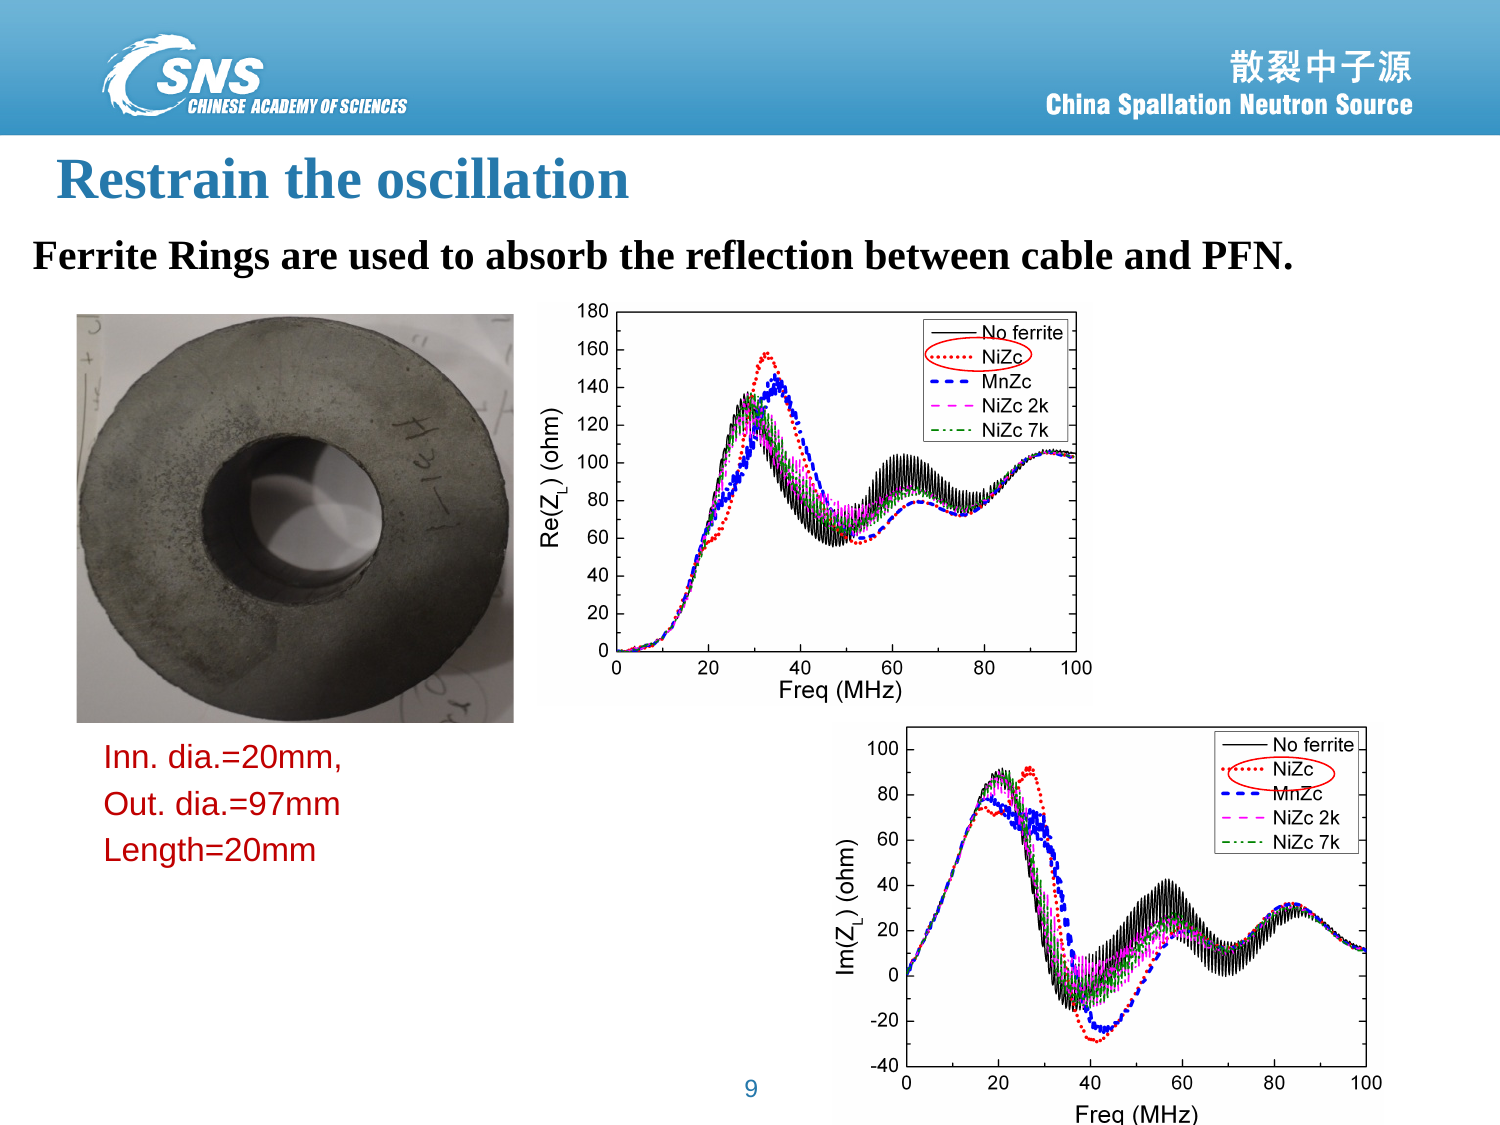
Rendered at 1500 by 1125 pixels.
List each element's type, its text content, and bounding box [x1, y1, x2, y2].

footer 9 [513, 1064, 827, 1098]
text_box Inn. dia.=20mm, Out. dia.=97mm Length=20mm [88, 731, 420, 876]
title Restrain the oscillation [41, 137, 815, 213]
list Ferrite Rings are used to absorb the reflection between cable and PFN. [17, 220, 1483, 303]
picture [0, 0, 1500, 1125]
